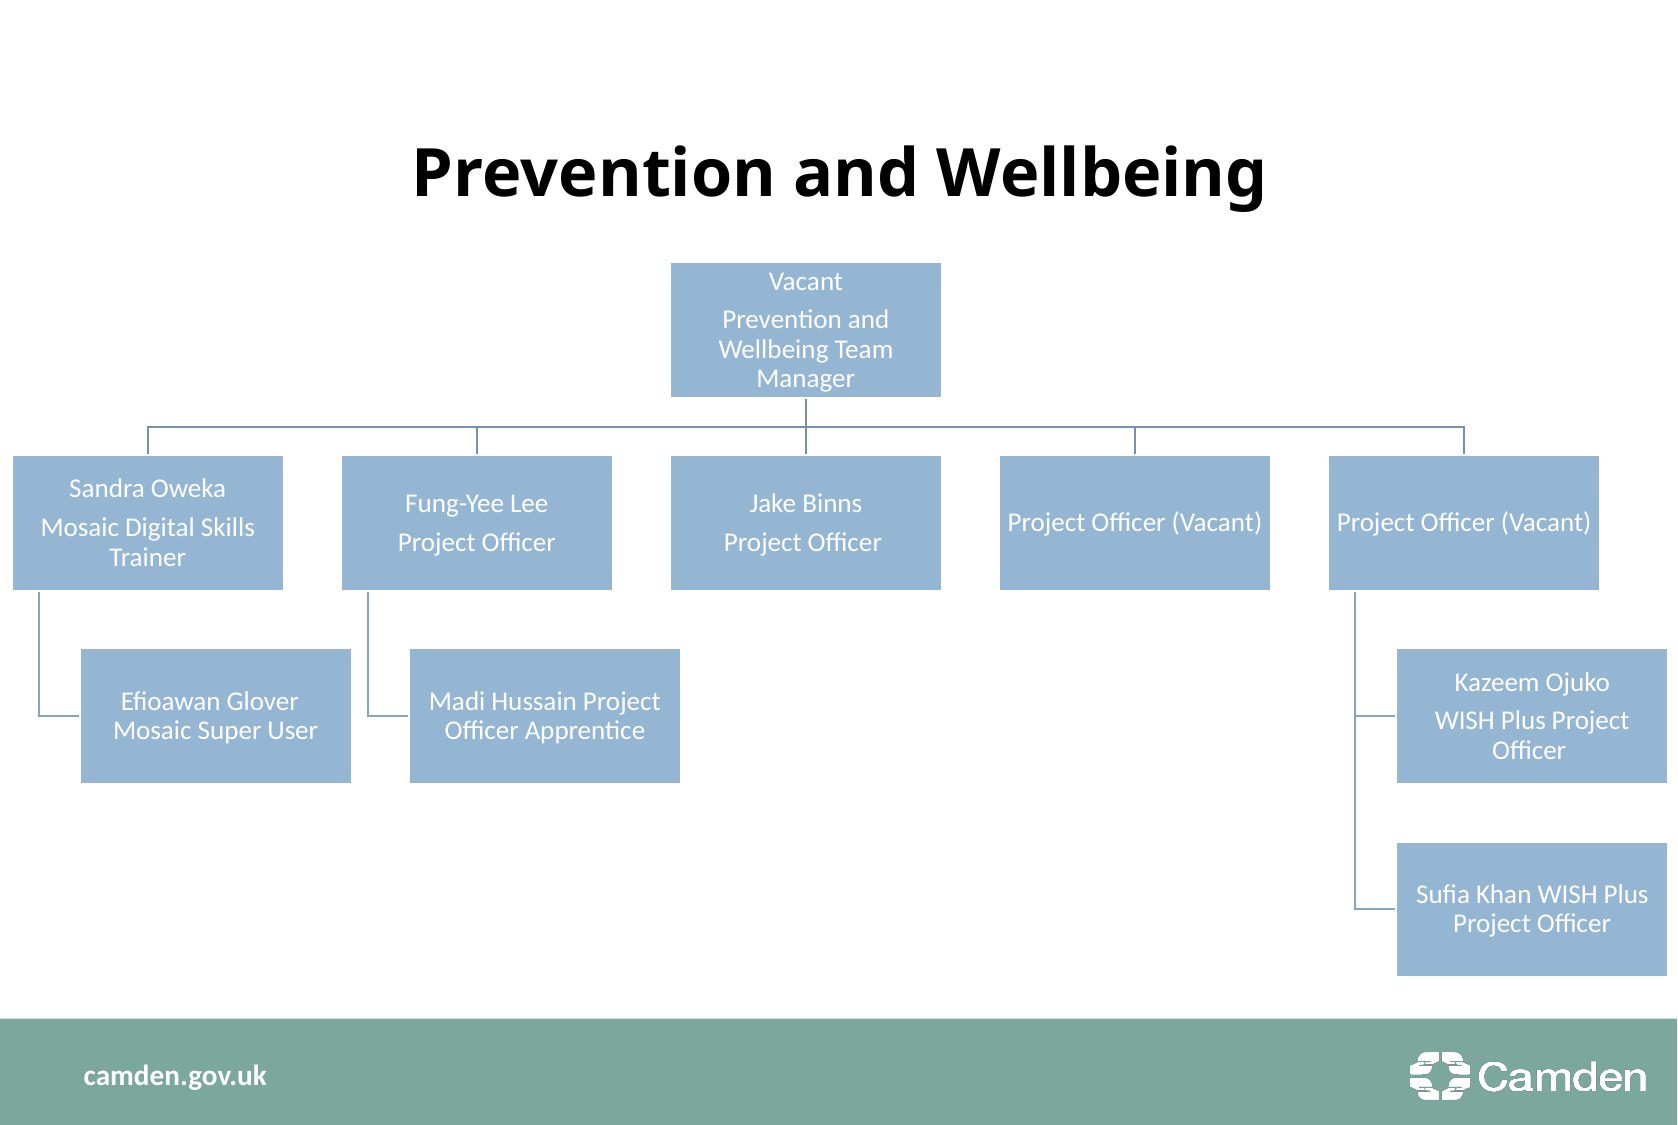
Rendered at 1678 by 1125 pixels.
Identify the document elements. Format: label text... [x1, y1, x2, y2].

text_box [11, 253, 1669, 986]
picture [1410, 1052, 1646, 1100]
title Prevention and Wellbeing [85, 81, 1595, 253]
